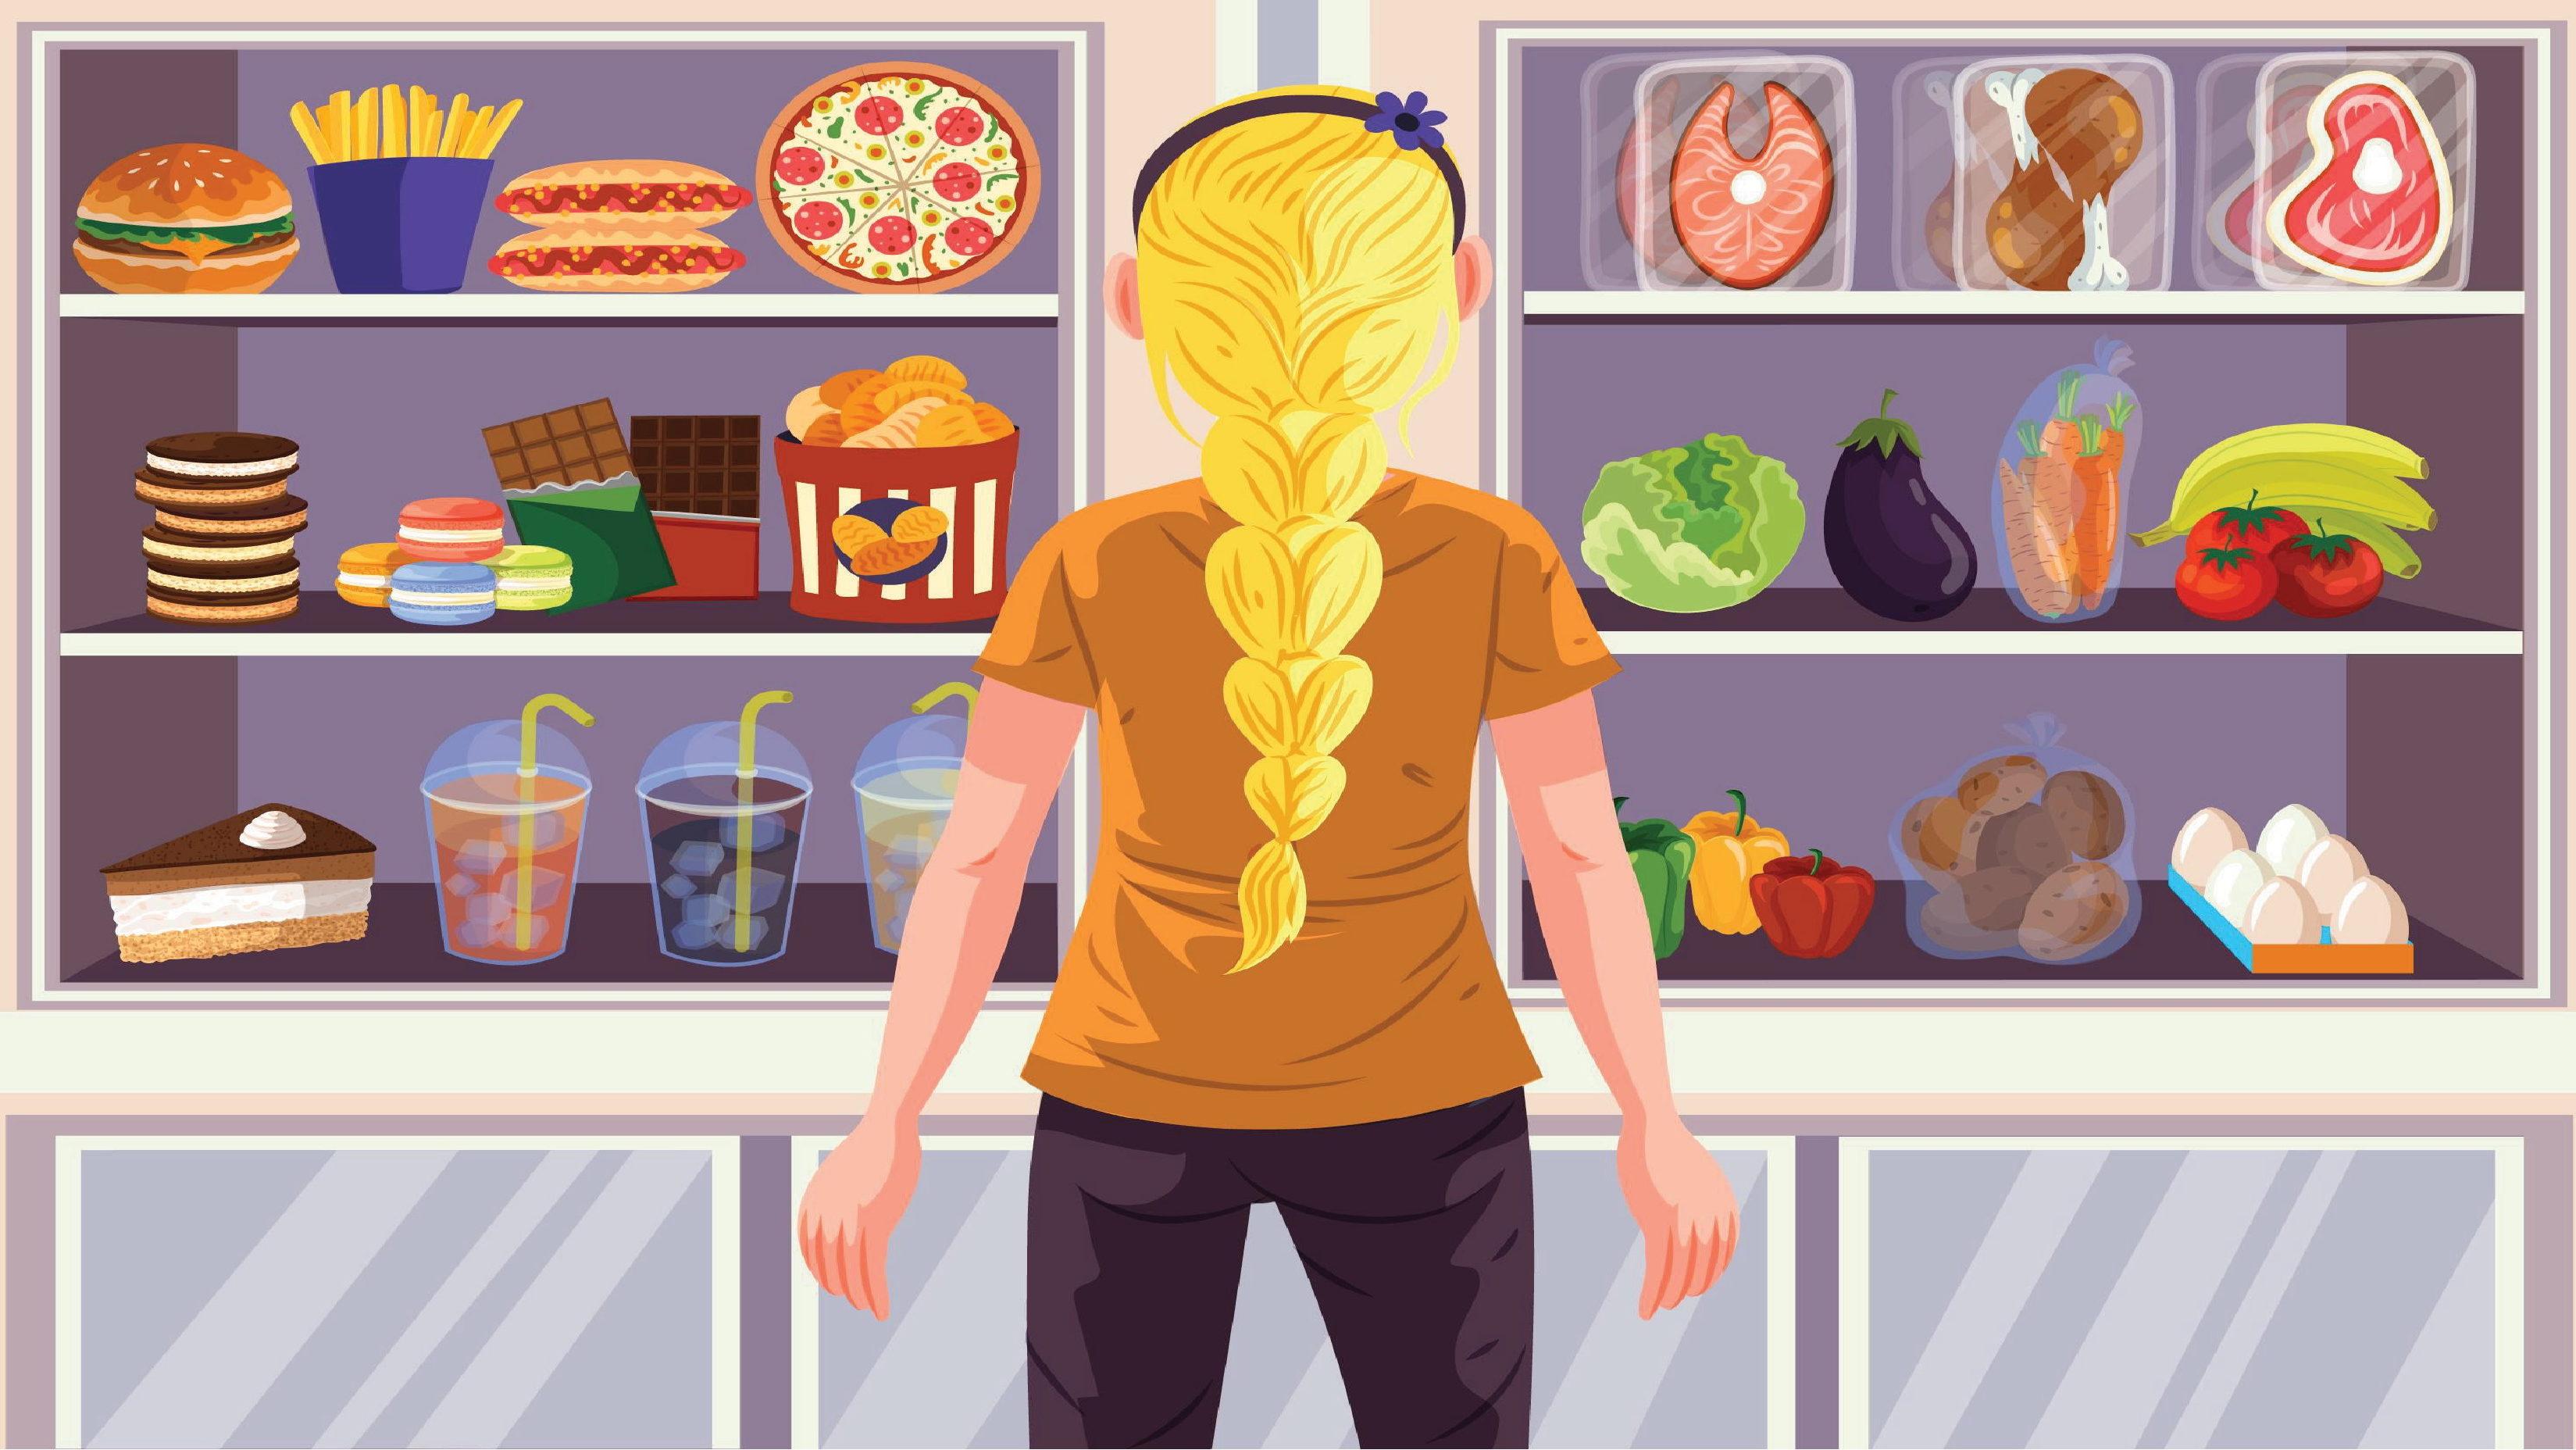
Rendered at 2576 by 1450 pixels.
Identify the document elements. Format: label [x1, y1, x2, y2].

text_box [0, 0, 2576, 1450]
